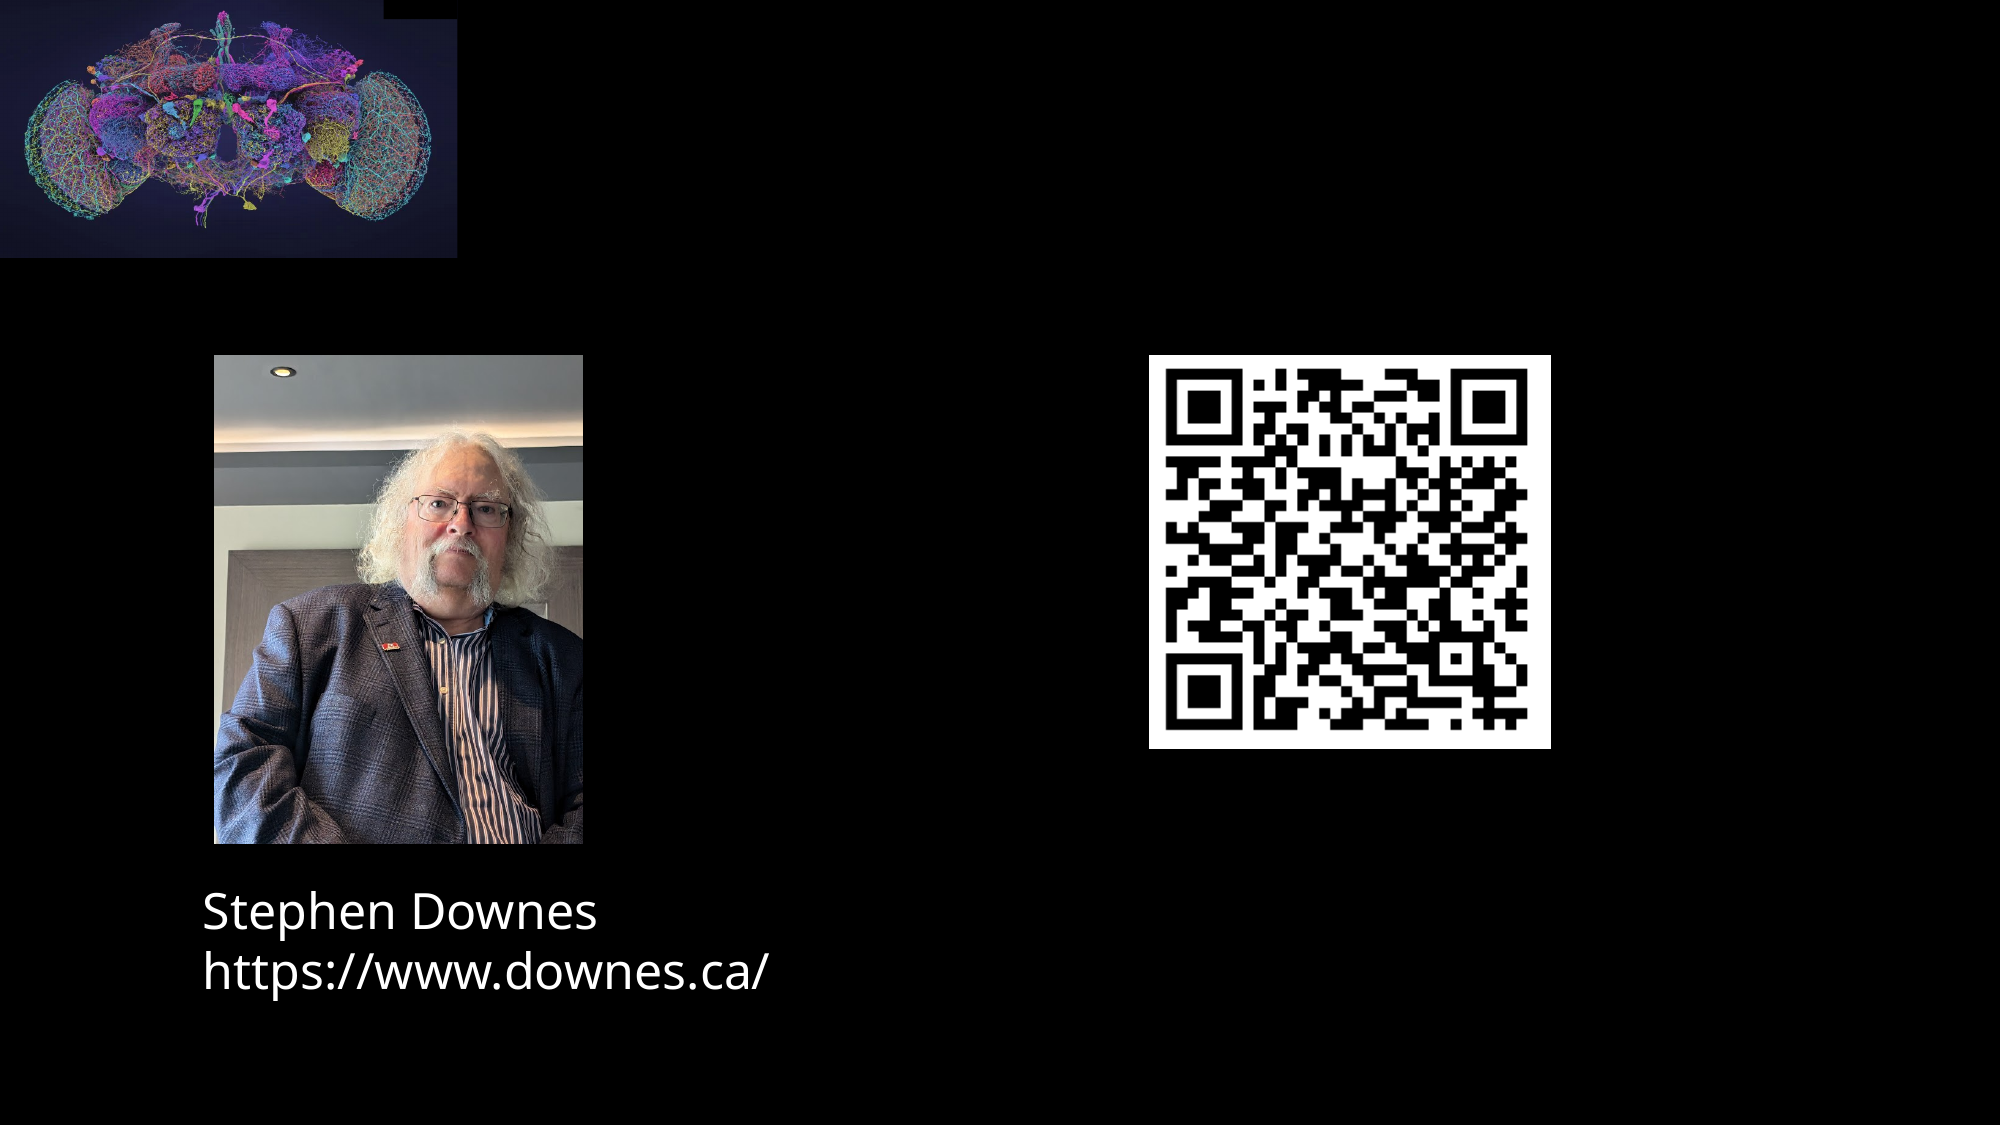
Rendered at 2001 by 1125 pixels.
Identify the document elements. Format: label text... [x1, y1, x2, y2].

text_box Stephen Downes https://www.downes.ca/ [187, 872, 1188, 1007]
picture [1148, 354, 1552, 750]
picture [0, 0, 458, 259]
picture [213, 354, 583, 845]
